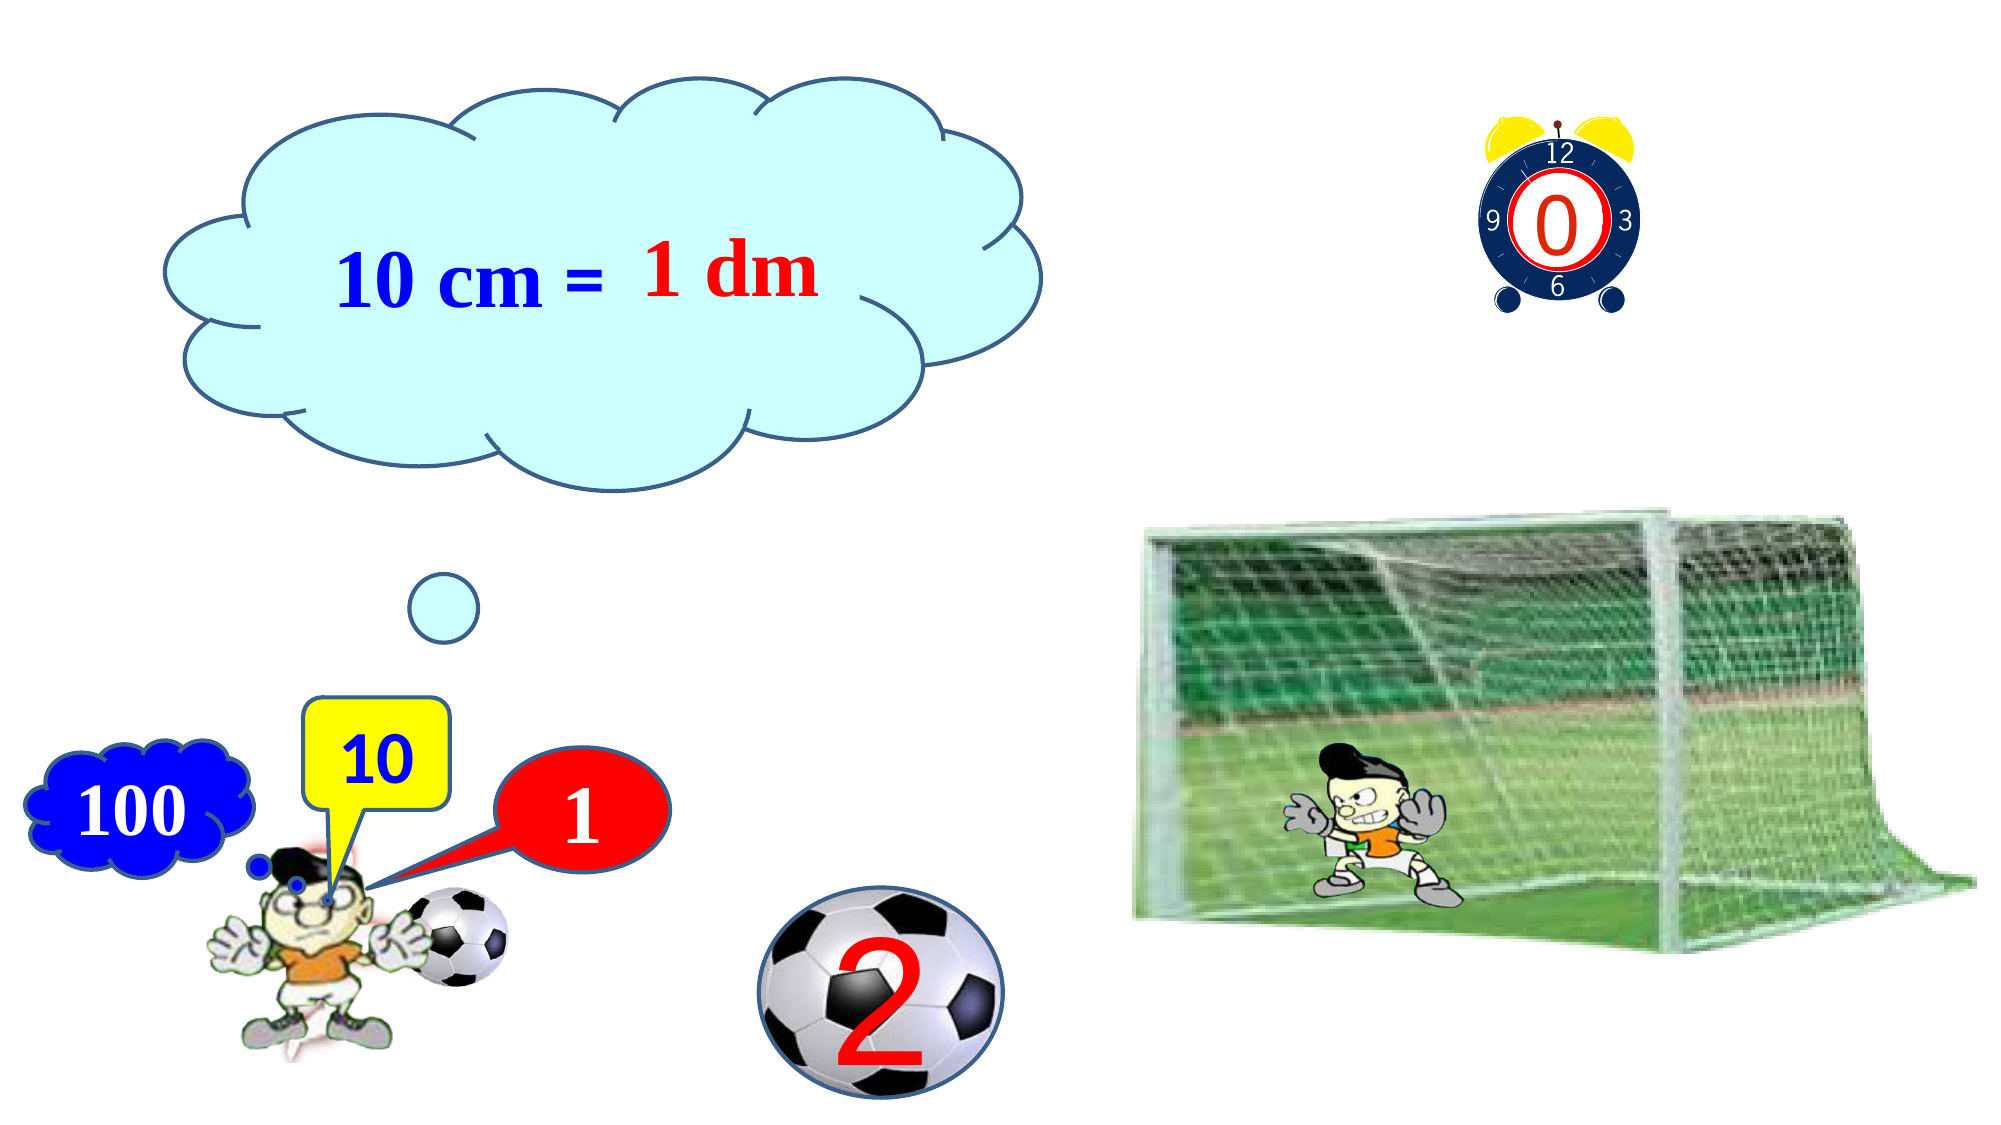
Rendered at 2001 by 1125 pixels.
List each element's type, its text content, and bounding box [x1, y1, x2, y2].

picture [1040, 466, 1977, 1005]
picture [450, 824, 510, 1063]
text_box 2 [756, 885, 1005, 1100]
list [190, 822, 450, 1069]
text_box 10 [300, 695, 452, 820]
text_box 10 cm = ? dm [162, 76, 1044, 494]
text_box 10 cm = ? dm [407, 571, 481, 645]
text_box 1 dm [599, 185, 862, 340]
picture [1476, 114, 1643, 315]
text_box 100 [22, 738, 257, 881]
text_box 1 [458, 745, 673, 875]
